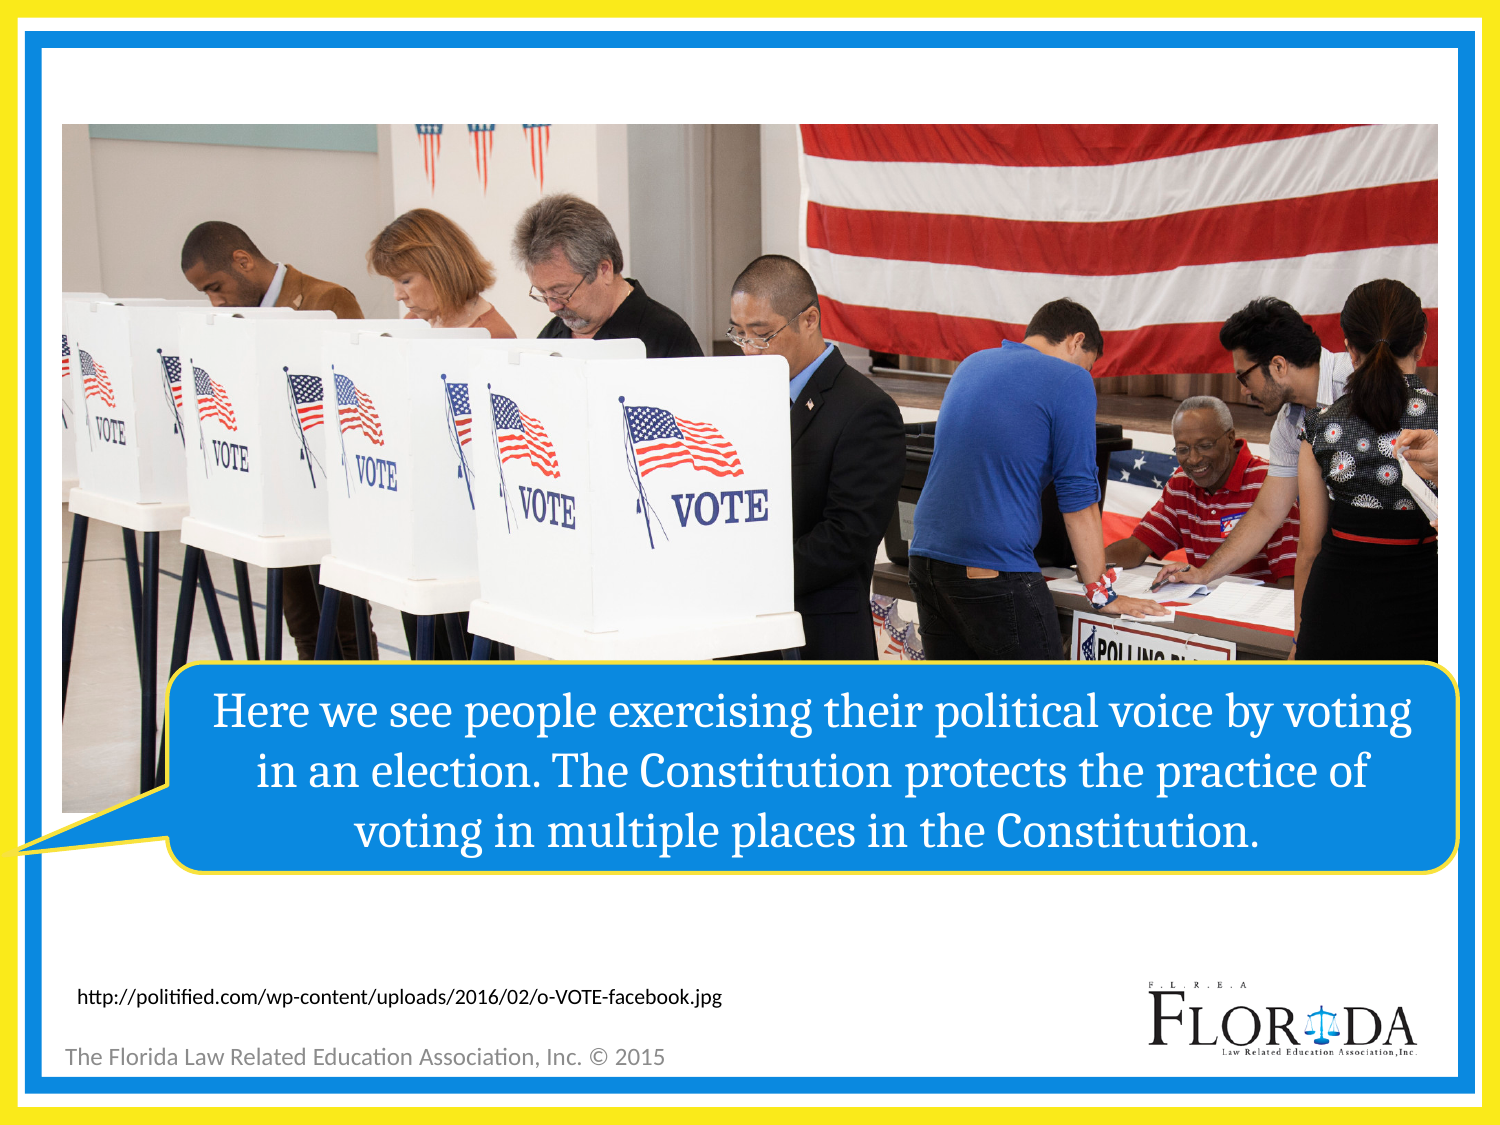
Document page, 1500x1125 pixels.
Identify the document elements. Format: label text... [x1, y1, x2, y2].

picture [1125, 964, 1455, 1062]
text_box http://politified.com/wp-content/uploads/2016/02/o-VOTE-facebook.jpg [62, 974, 813, 1016]
text_box Here we see people exercising their political voice by voting in an election. The Constitution protects the practice of voting in multiple places in the Constitution. [1, 665, 1460, 875]
picture [62, 124, 1438, 813]
